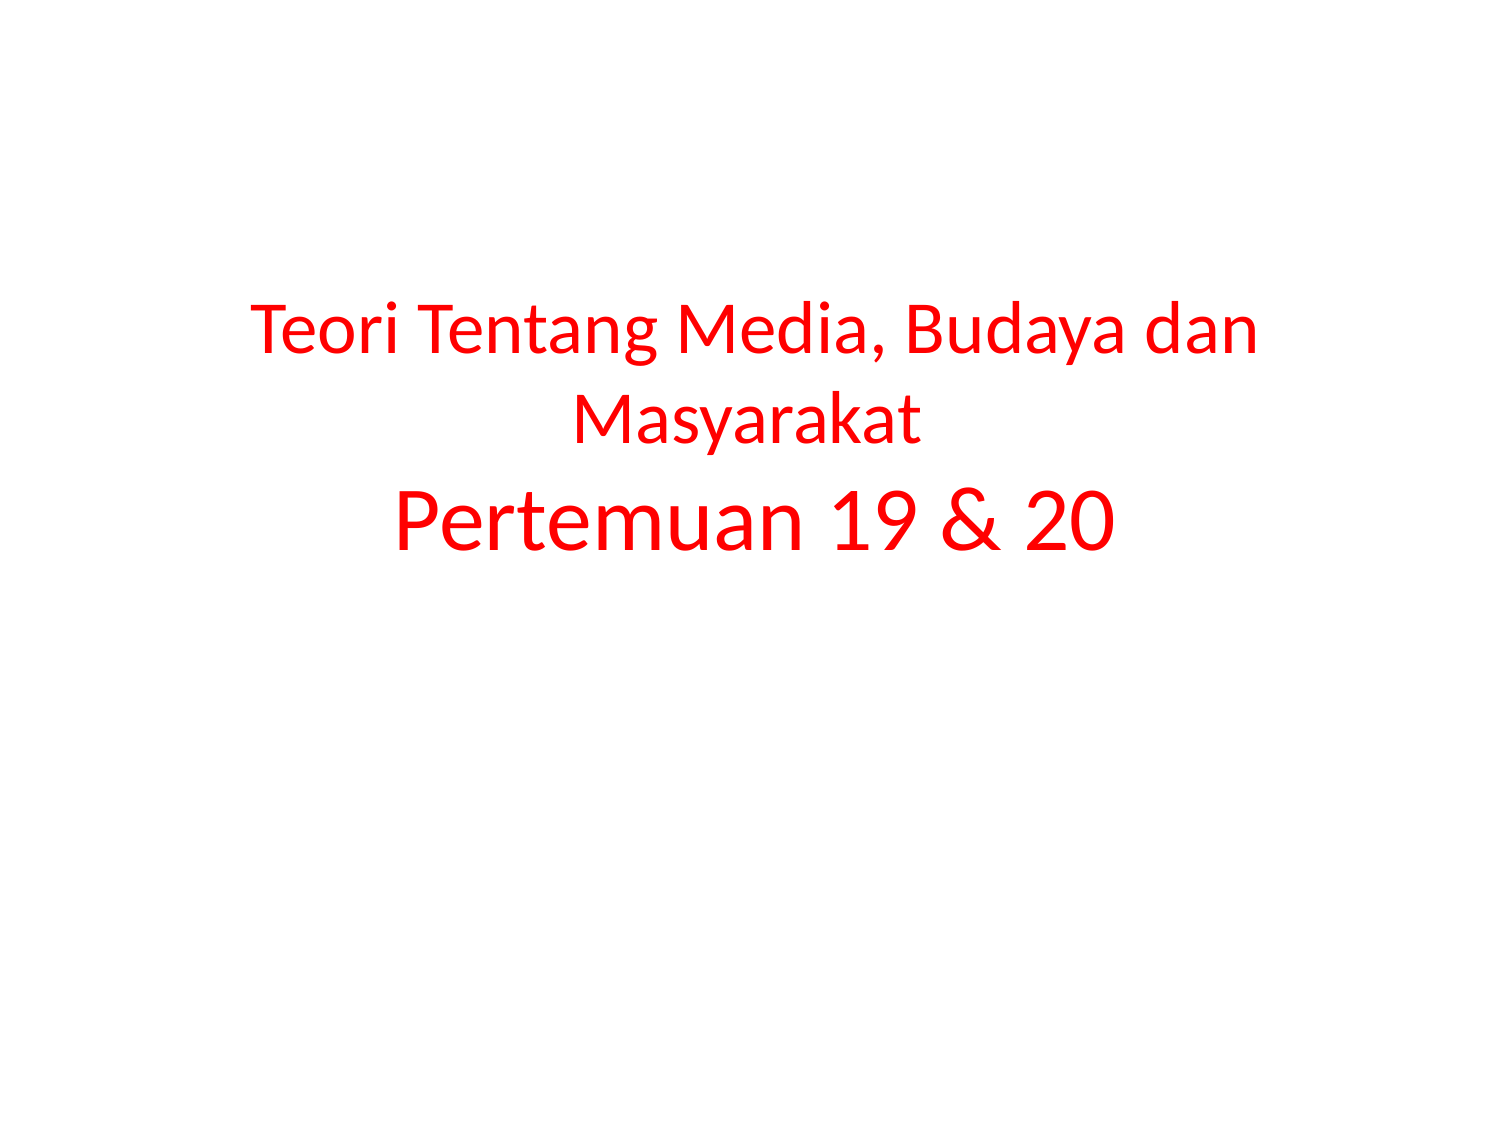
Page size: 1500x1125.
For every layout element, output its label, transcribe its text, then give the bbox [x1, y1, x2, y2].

title Teori Tentang Media, Budaya dan Masyarakat Pertemuan 19 & 20 [99, 249, 1411, 598]
